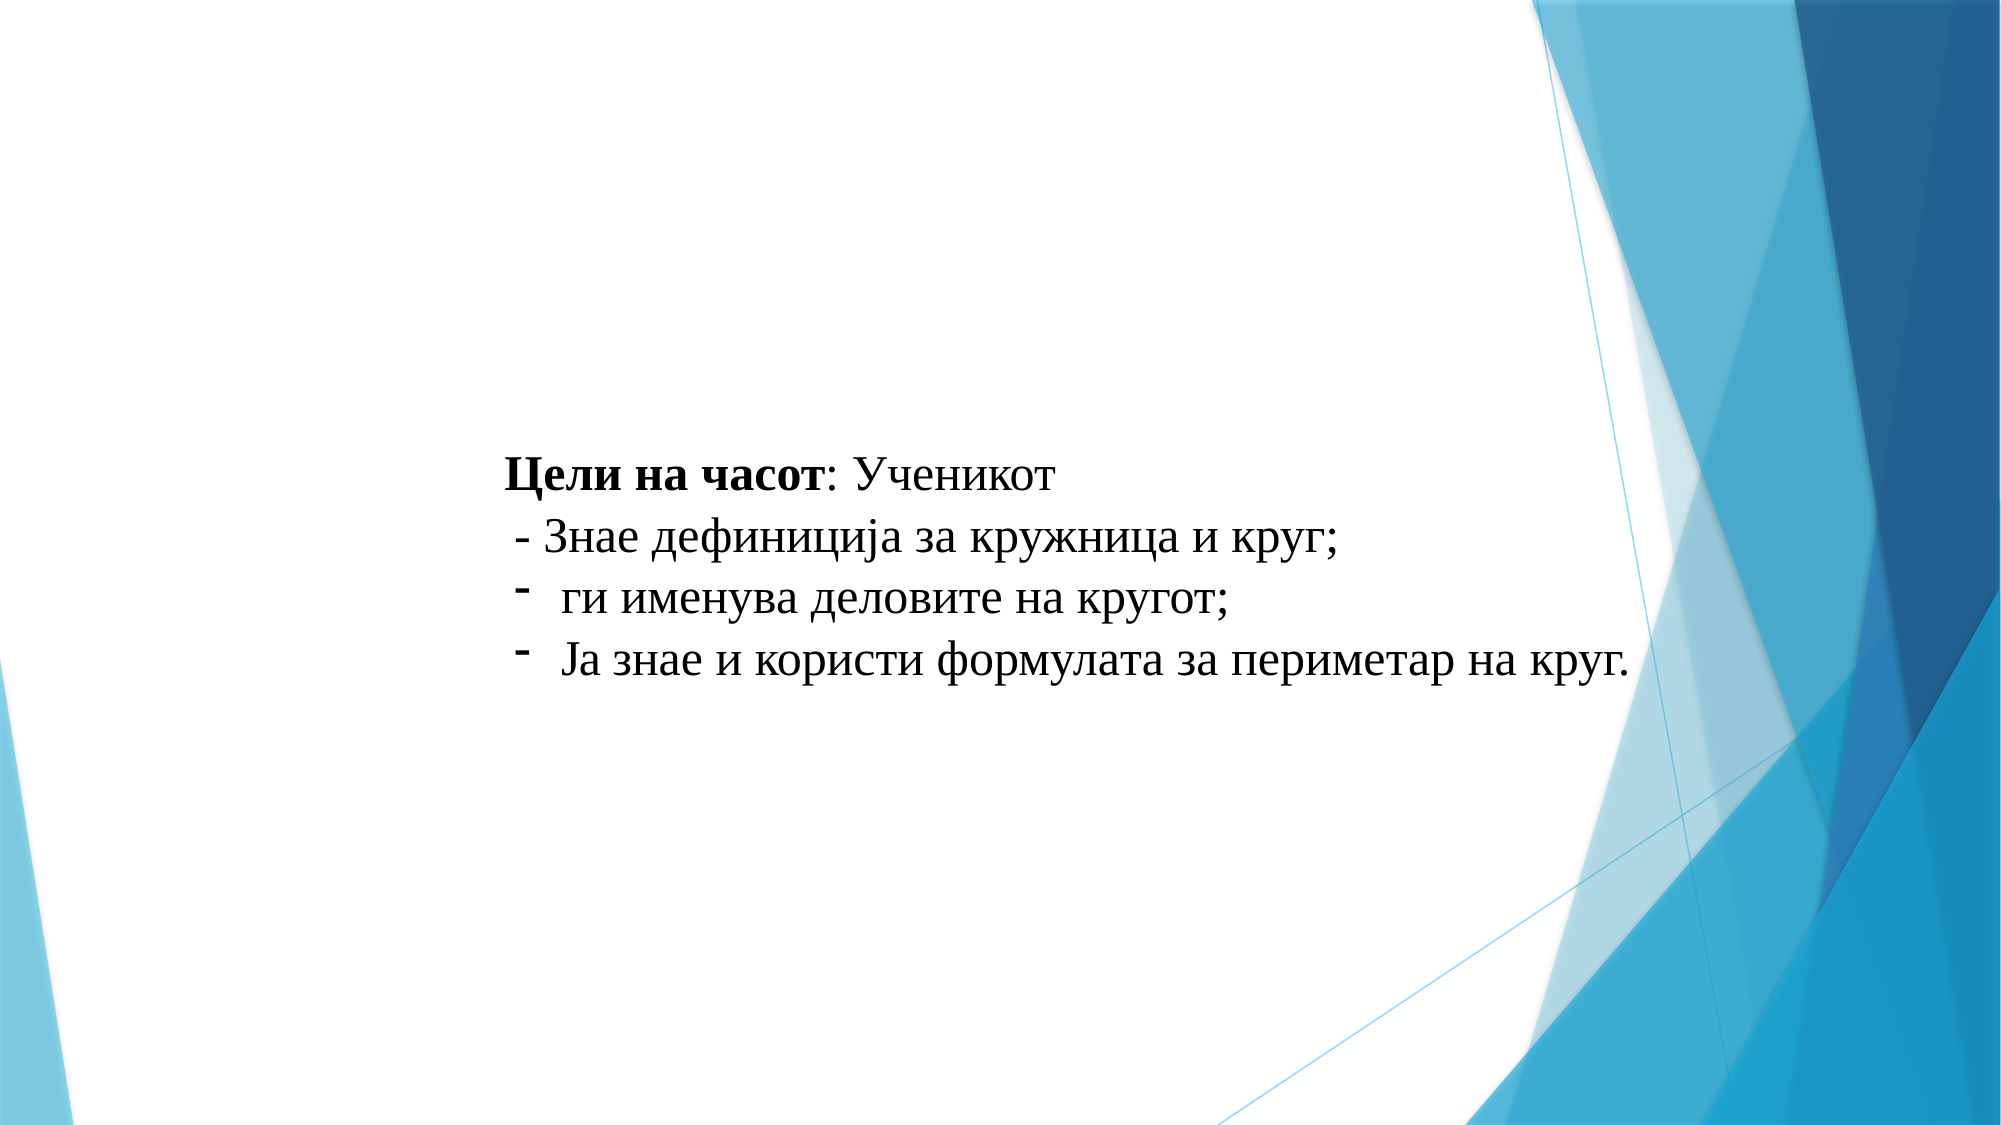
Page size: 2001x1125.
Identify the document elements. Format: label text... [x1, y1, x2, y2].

text_box Цели на часот: Ученикот - Знае дефиниција за кружница и круг; ги именува деловите на кругот; Ја знае и користи формулата за периметар на круг. [489, 432, 1738, 693]
